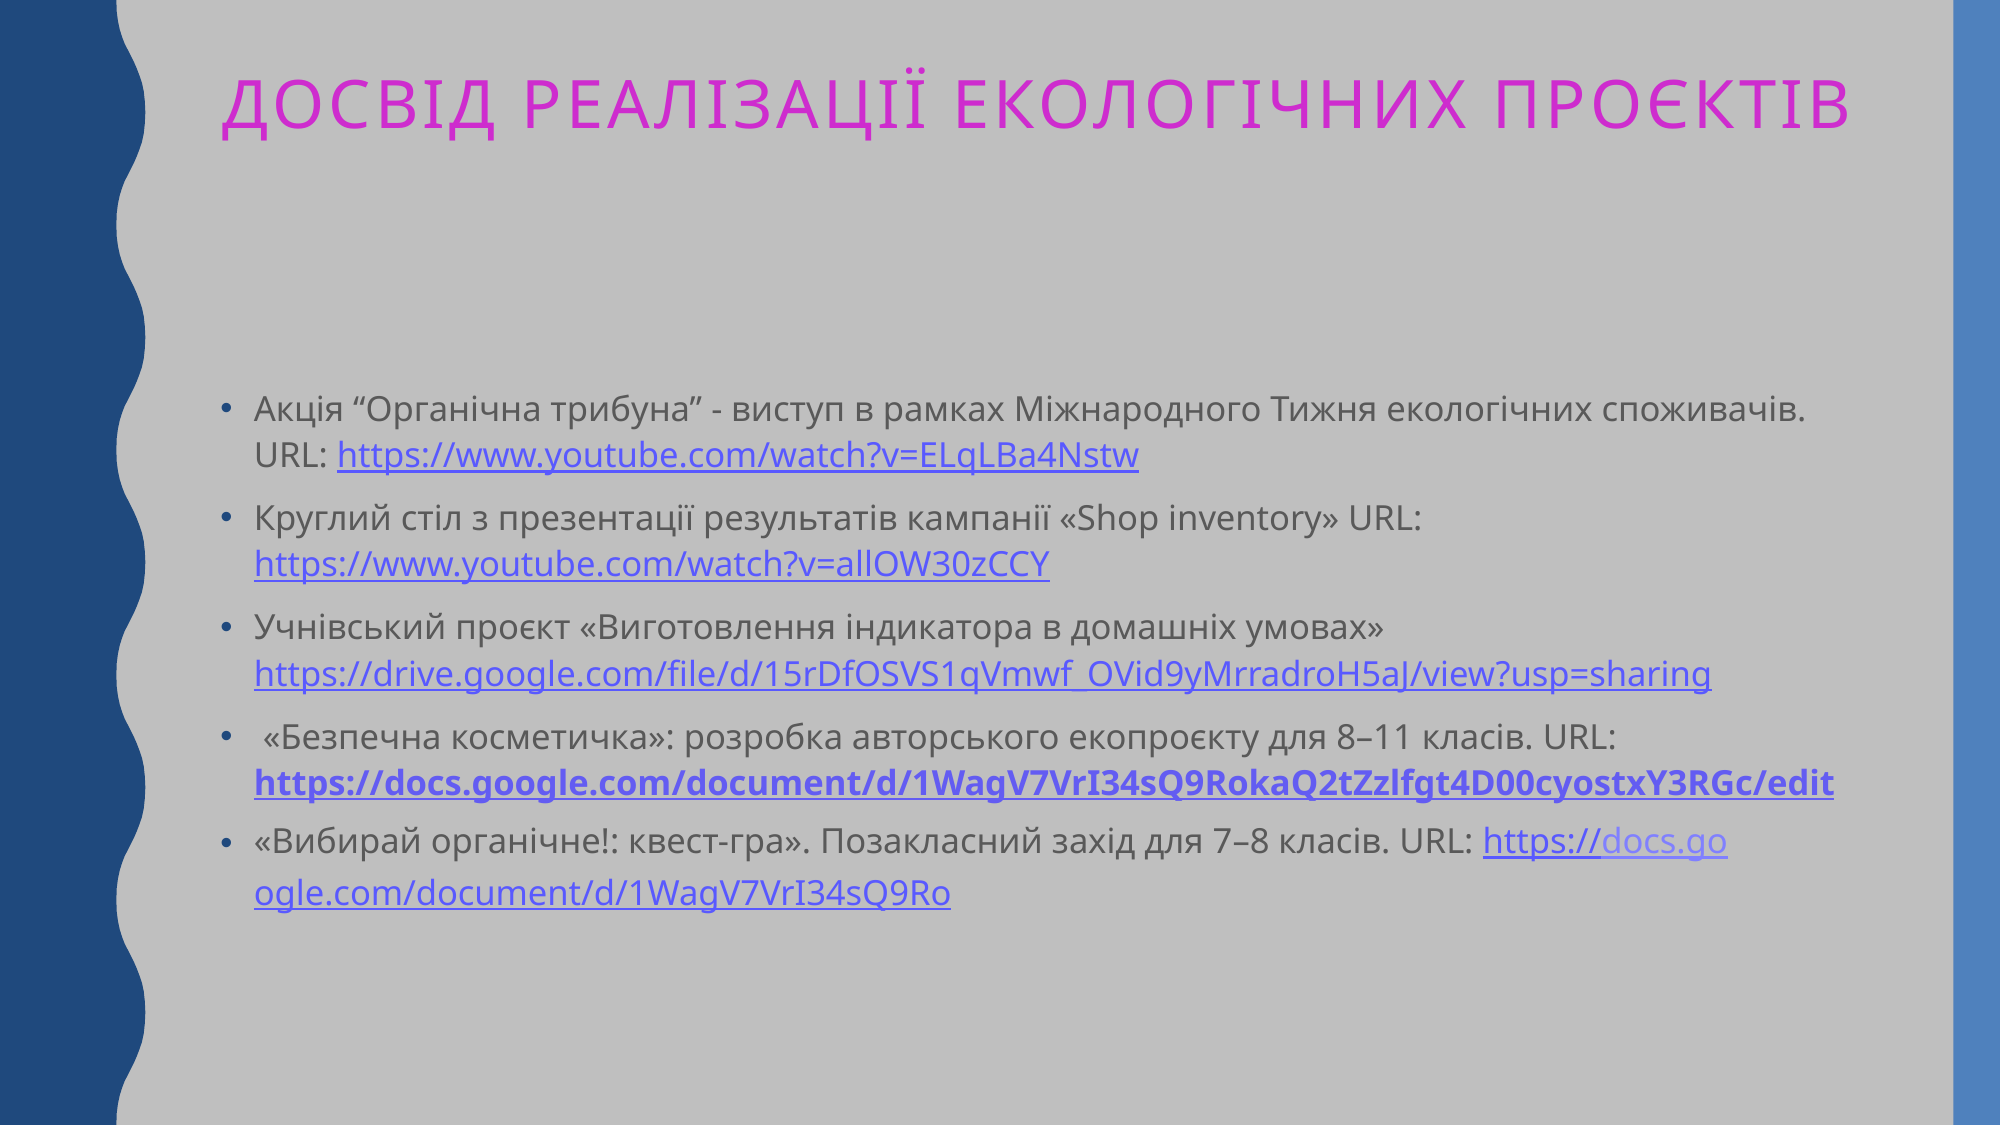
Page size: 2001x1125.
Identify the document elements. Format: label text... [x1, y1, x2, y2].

list Акція “Органічна трибуна” - виступ в рамках Міжнародного Тижня екологічних споживачів. URL: https://www.youtube.com/watch?v=ELqLBa4Nstw Круглий стіл з презентації результатів кампанії «Shop inventory» URL: https://www.youtube.com/watch?v=allOW30zCCY Учнівський проєкт «Виготовлення індикатора в домашніх умовах» https://drive.google.com/file/d/15rDfOSVS1qVmwf_OVid9yMrradroH5aJ/view?usp=sharing «Безпечна косметичка»: розробка авторського екопроєкту для 8–11 класів. URL: https://docs.google.com/document/d/1WagV7VrI34sQ9RokaQ2tZzlfgt4D00cyostxY3RGc/edit «Вибирай органічне!: квест-гра». Позакласний захід для 7–8 класів. URL: https://docs.google.com/document/d/1WagV7VrI34sQ9Ro [205, 375, 1875, 965]
title Досвід реалізації екологічних проєктів [205, 62, 1875, 308]
